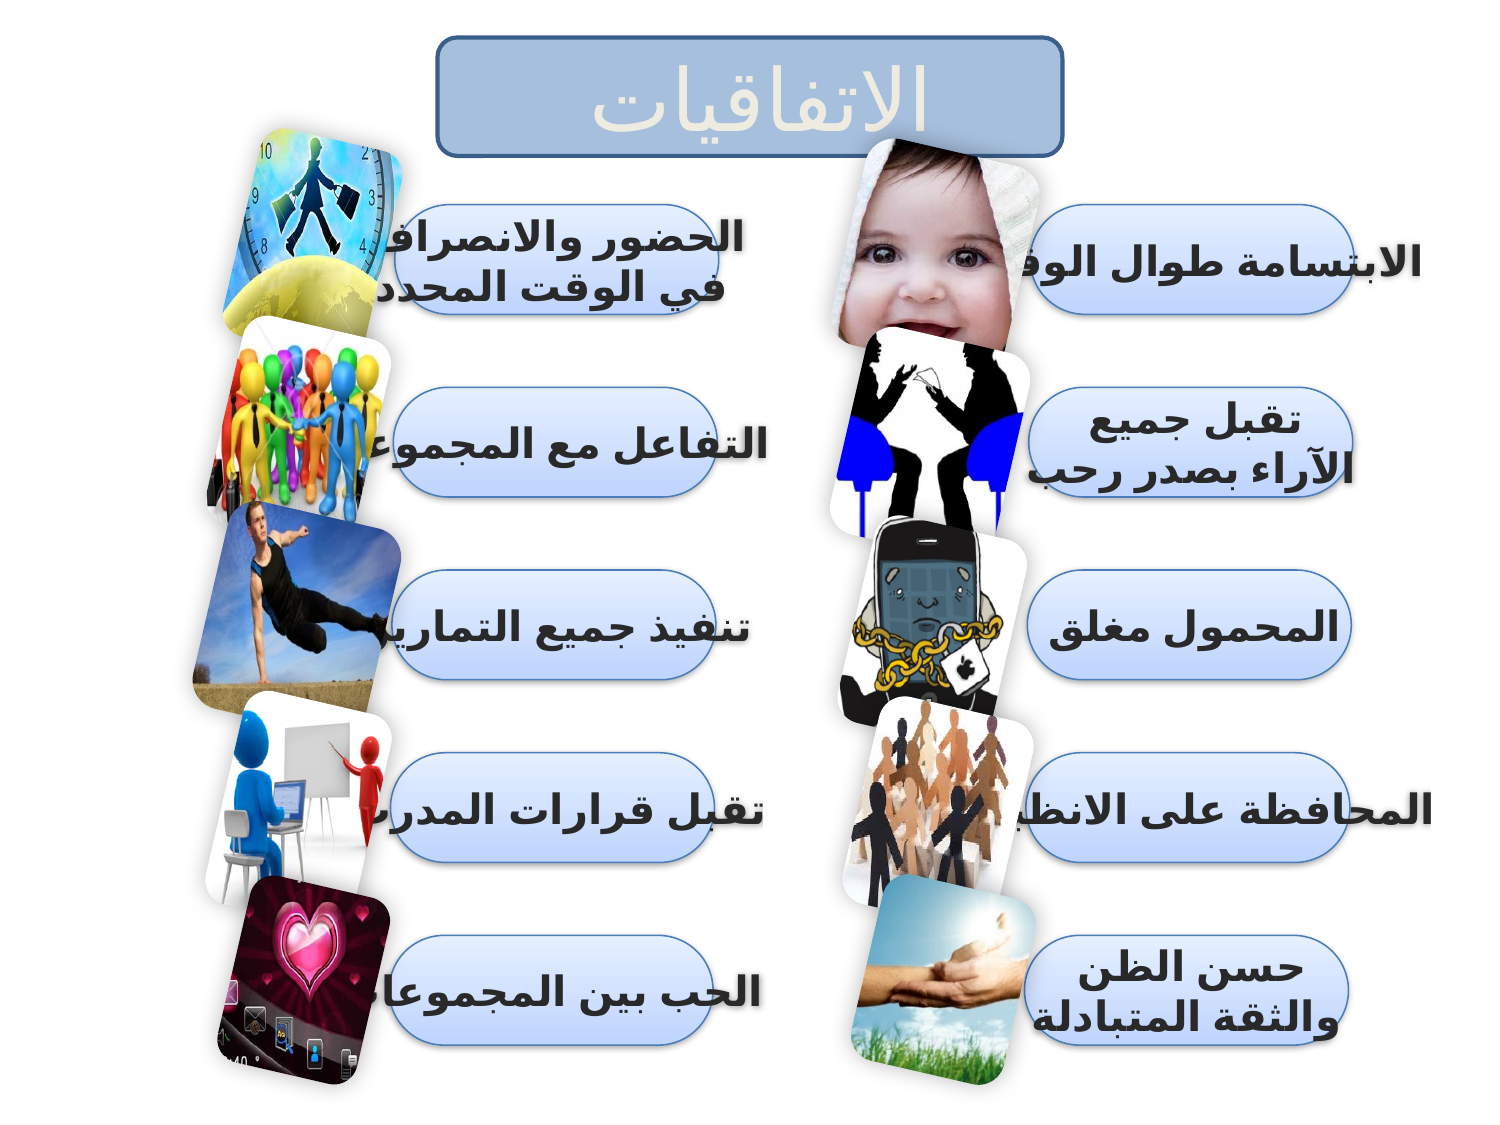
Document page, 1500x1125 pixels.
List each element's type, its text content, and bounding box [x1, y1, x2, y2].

text_box الاتفاقيات [435, 35, 1065, 159]
text_box التفاعل مع المجموعة [392, 386, 719, 498]
text_box تنفيذ جميع التمارين [396, 569, 717, 681]
text_box المحافظة على الانظباط [1029, 751, 1351, 864]
text_box تقبل جميع الآراء بصدر رحب [1029, 386, 1354, 498]
text_box الحب بين المجموعات [388, 934, 714, 1046]
text_box الابتسامة طوال الوقت [1035, 203, 1355, 316]
text_box حسن الظن والثقة المتبادلة [1030, 934, 1350, 1046]
text_box تقبل قرارات المدرب [390, 751, 716, 864]
picture [829, 138, 1040, 1085]
text_box المحمول مغلق [1027, 569, 1353, 681]
text_box الحضور والانصراف في الوقت المحدد [396, 203, 720, 316]
picture [192, 128, 403, 1085]
